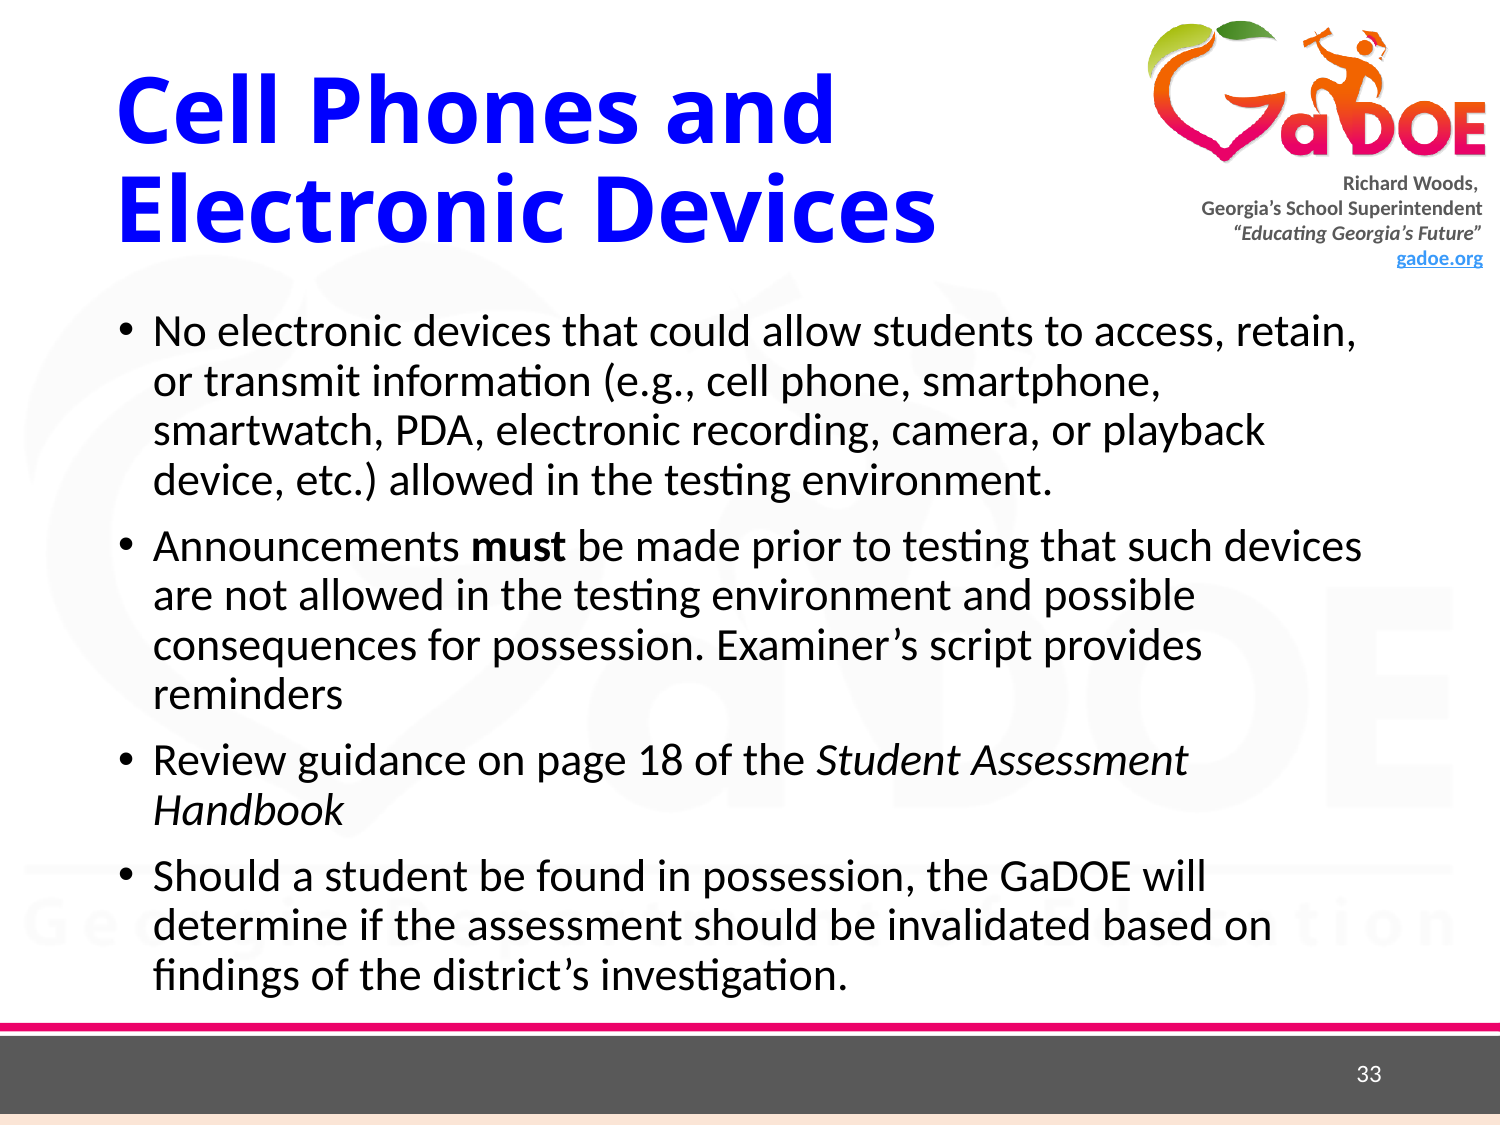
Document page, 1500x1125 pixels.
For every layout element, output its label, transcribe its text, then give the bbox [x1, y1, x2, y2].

picture [1135, 8, 1499, 164]
slide_number 33 [1059, 1042, 1397, 1103]
picture [19, 235, 1473, 980]
title Cell Phones and Electronic Devices [99, 54, 1136, 273]
list No electronic devices that could allow students to access, retain, or transmit information (e.g., cell phone, smartphone, smartwatch, PDA, electronic recording, camera, or playback device, etc.) allowed in the testing environment. Announcements must be made prior to testing that such devices are not allowed in the testing environment and possible consequences for possession. Examiner’s script provides reminders Review guidance on page 18 of the Student Assessment Handbook Should a student be found in possession, the GaDOE will determine if the assessment should be invalidated based on findings of the district’s investigation. [103, 299, 1397, 1014]
